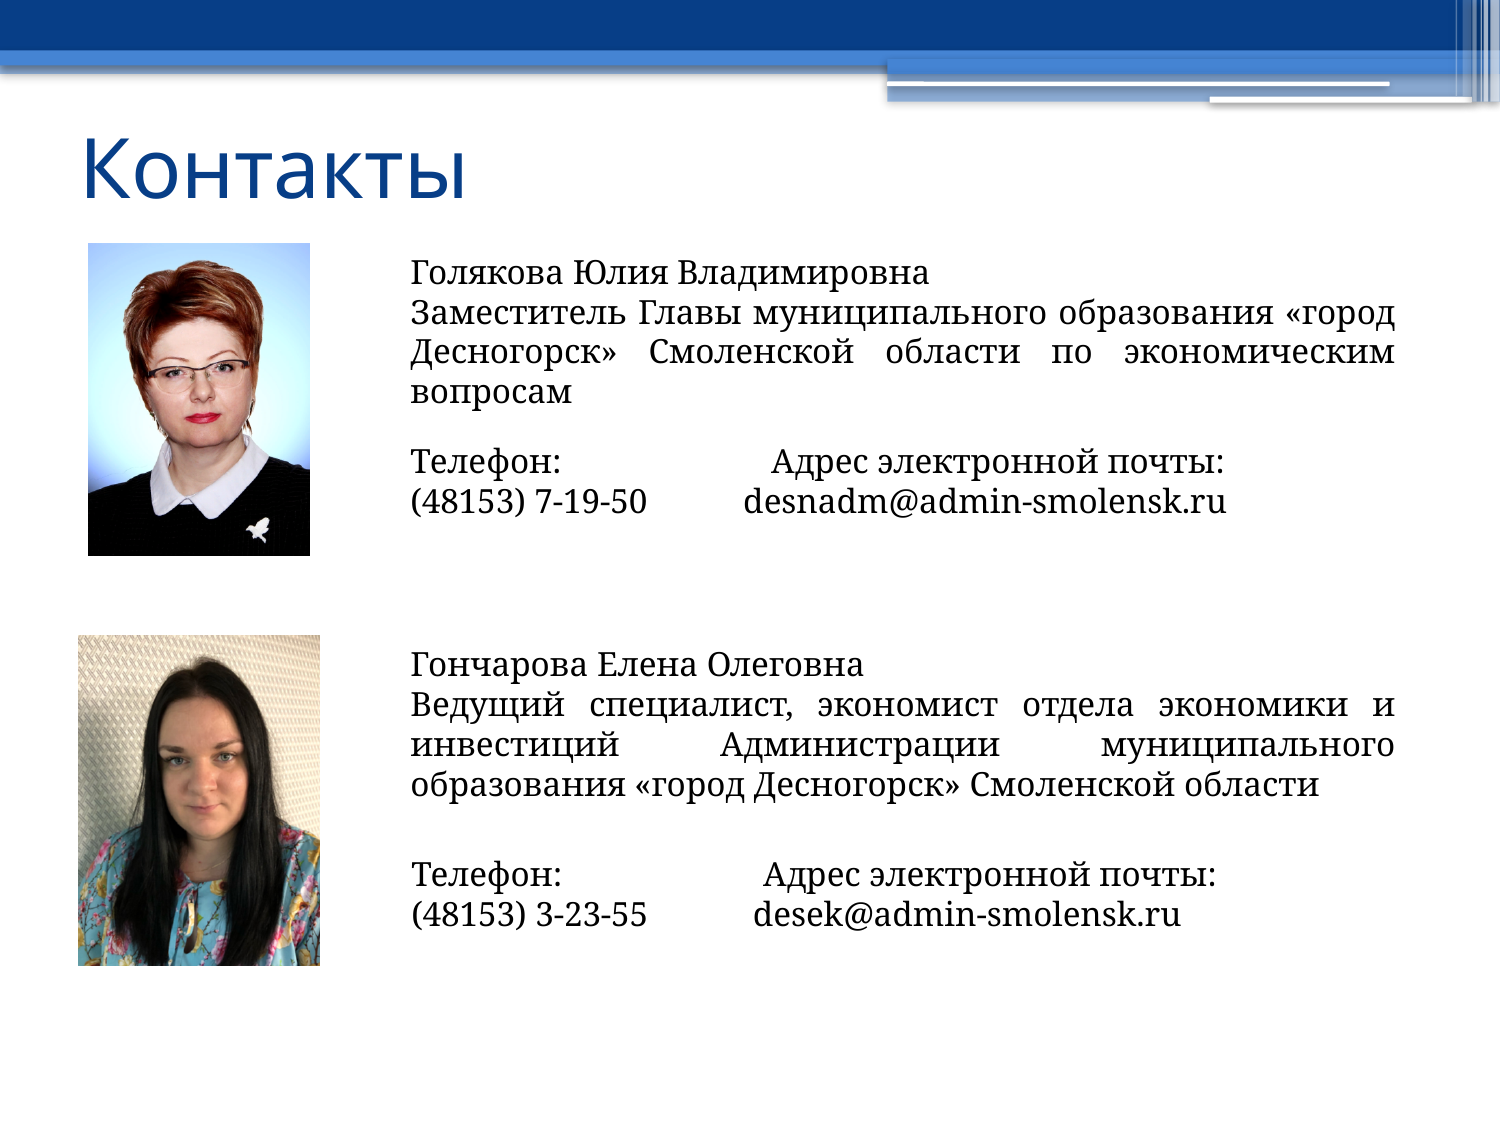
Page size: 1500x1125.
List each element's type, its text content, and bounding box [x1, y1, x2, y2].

picture [88, 243, 310, 557]
text_box Голякова Юлия Владимировна Заместитель Главы муниципального образования «город Десногорск» Смоленской области по экономическим вопросам [395, 243, 1412, 418]
picture [78, 635, 320, 966]
text_box Гончарова Елена Олеговна Ведущий специалист, экономист отдела экономики и инвестиций Администрации муниципального образования «город Десногорск» Смоленской области [395, 635, 1412, 811]
text_box Телефон: Адрес электронной почты: (48153) 3-23-55 desek@admin-smolensk.ru [396, 845, 1389, 941]
title Контакты [64, 78, 1415, 254]
text_box Телефон: Адрес электронной почты: (48153) 7-19-50 desnadm@admin-smolensk.ru [395, 432, 1412, 528]
